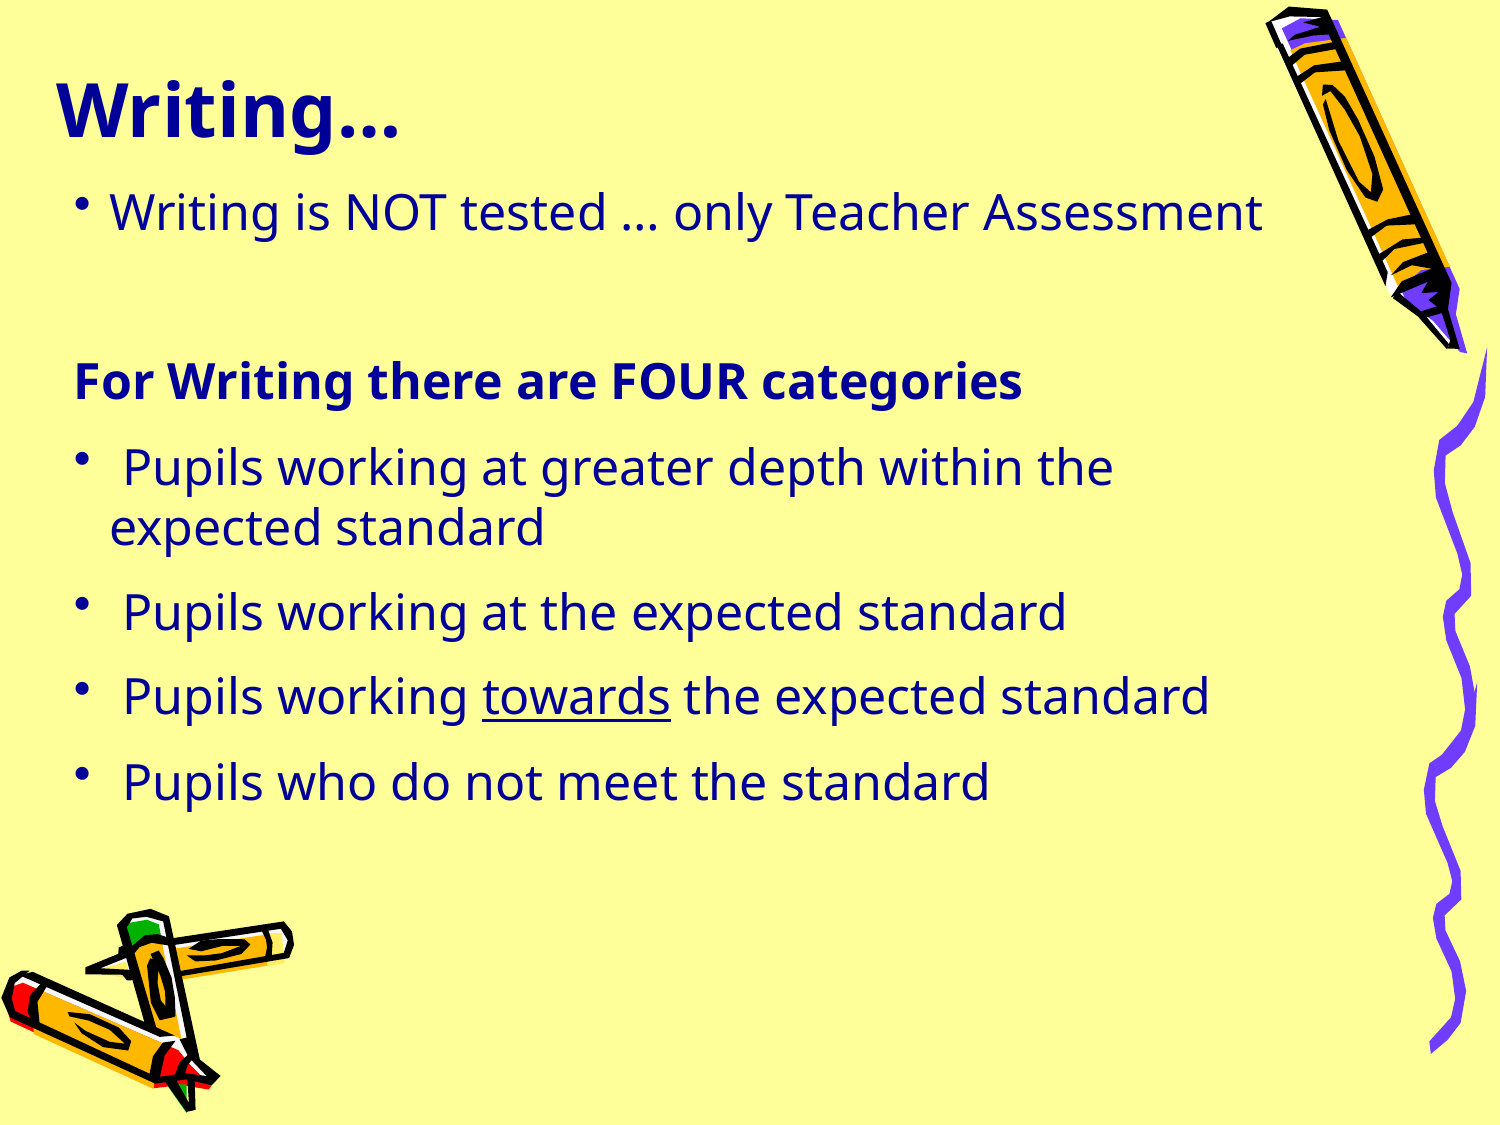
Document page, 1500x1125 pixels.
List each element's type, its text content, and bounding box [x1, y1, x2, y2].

text_box Writing is NOT tested … only Teacher Assessment For Writing there are FOUR categories Pupils working at greater depth within the expected standard Pupils working at the expected standard Pupils working towards the expected standard Pupils who do not meet the standard [59, 172, 1347, 903]
list Writing… [41, 54, 1223, 197]
